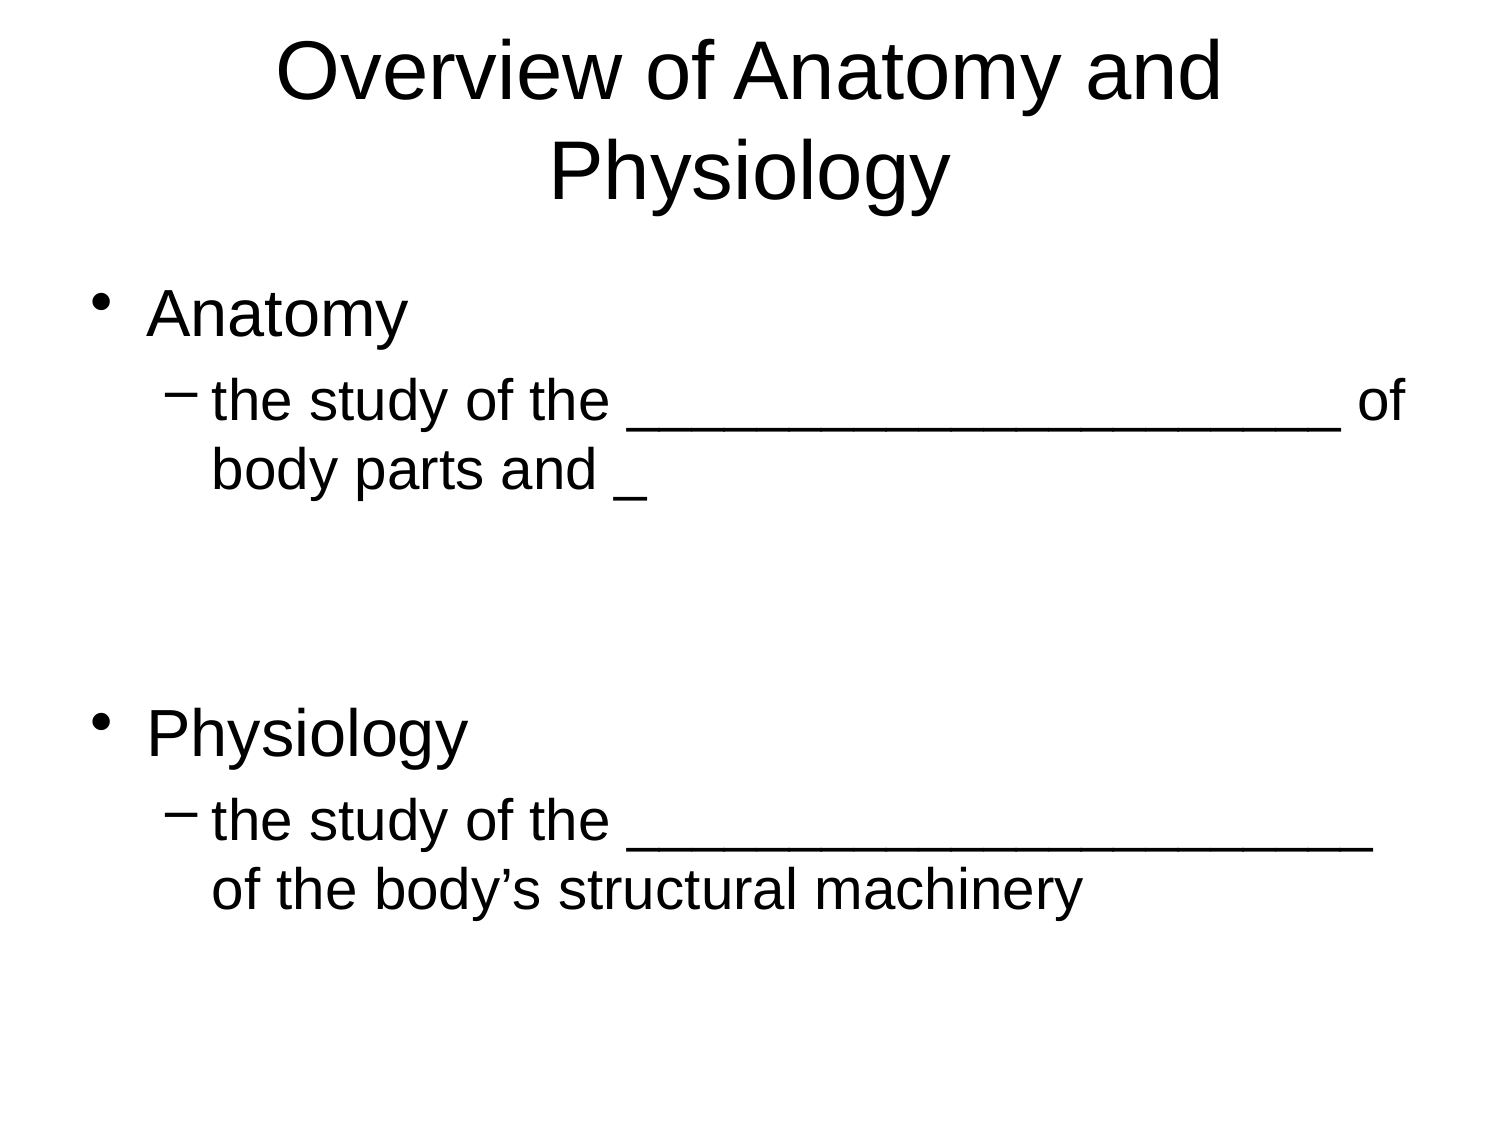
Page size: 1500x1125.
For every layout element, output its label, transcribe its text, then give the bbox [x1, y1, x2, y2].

title Overview of Anatomy and Physiology [74, 44, 1426, 188]
list Anatomy the study of the ______________________ of body parts and _ Physiology the study of the _______________________ of the body’s structural machinery [74, 262, 1426, 1076]
